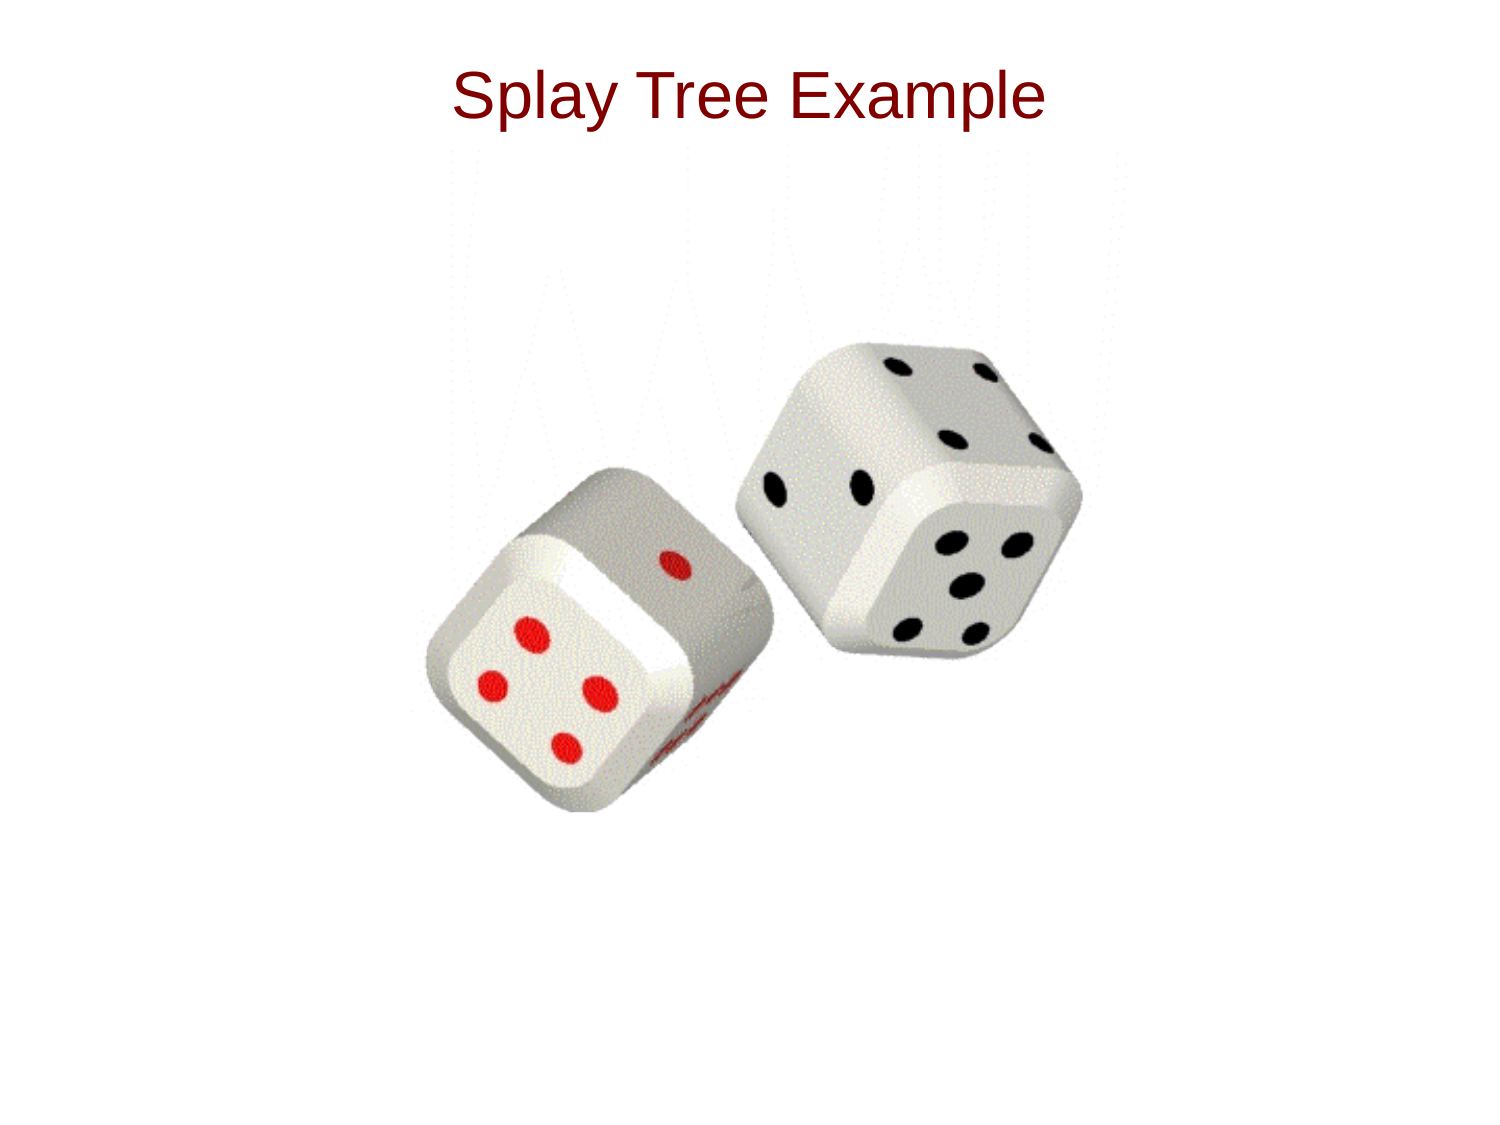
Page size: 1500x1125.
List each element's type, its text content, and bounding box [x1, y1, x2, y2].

title Splay Tree Example [74, 44, 1426, 139]
picture [333, 145, 1167, 980]
